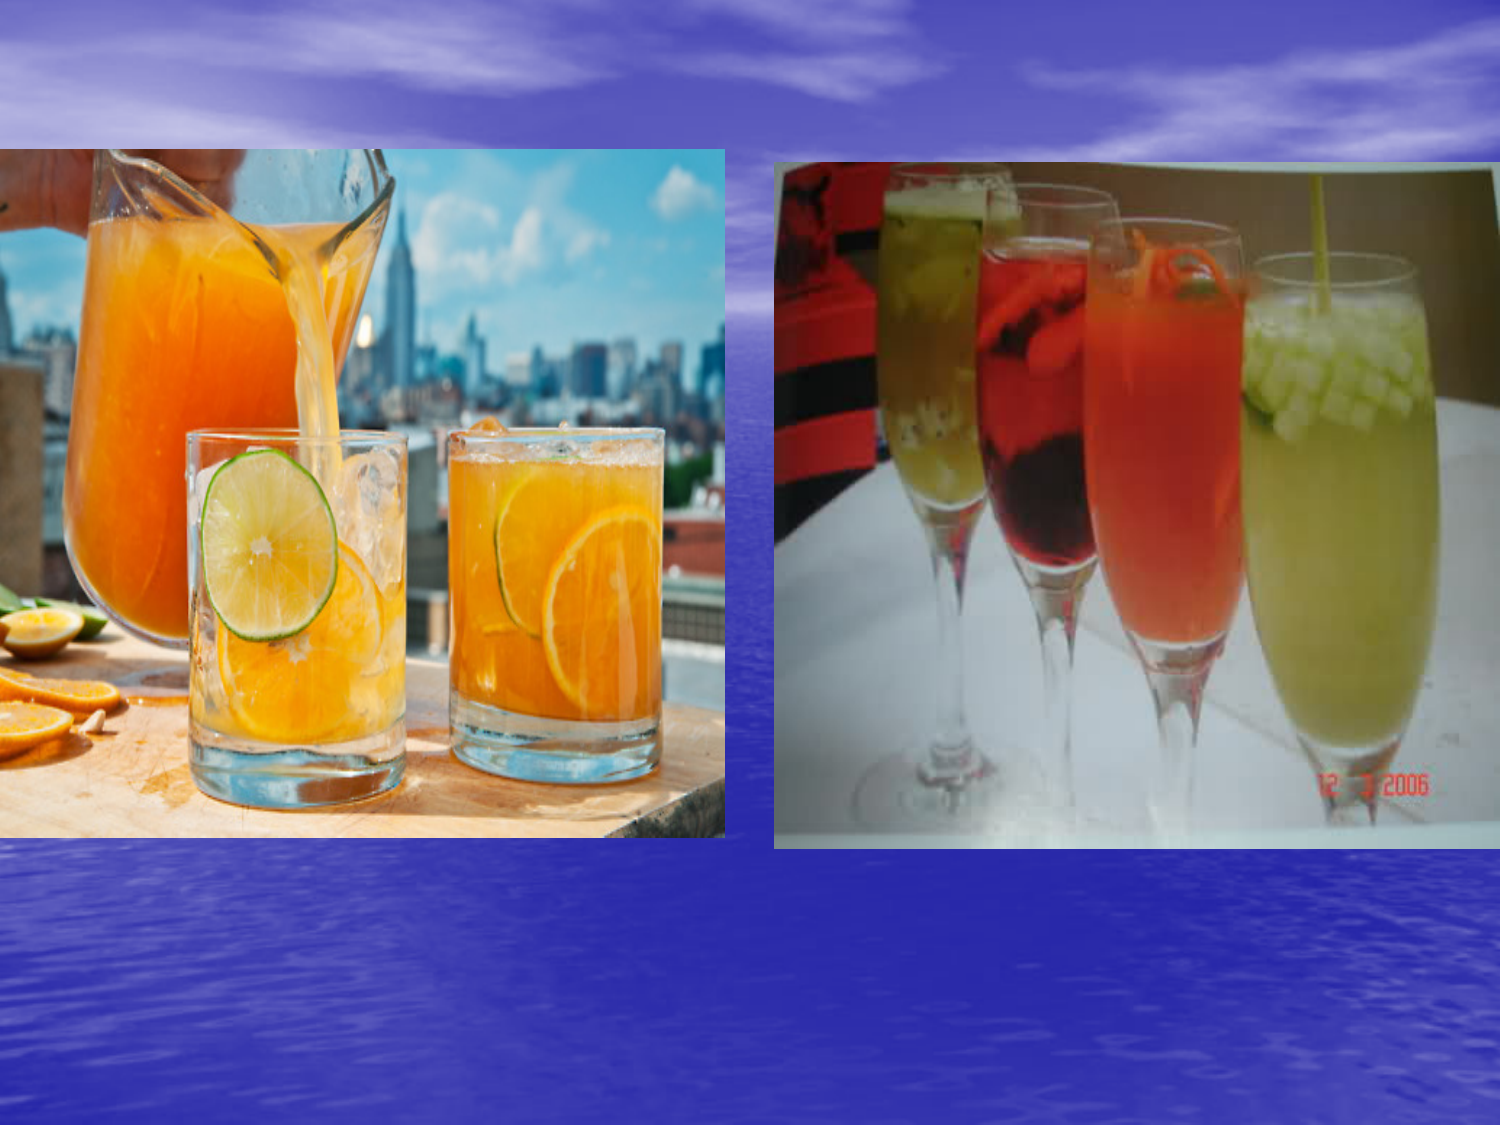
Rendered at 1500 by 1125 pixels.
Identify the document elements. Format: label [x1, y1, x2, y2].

picture [774, 162, 1500, 849]
picture [0, 149, 726, 838]
